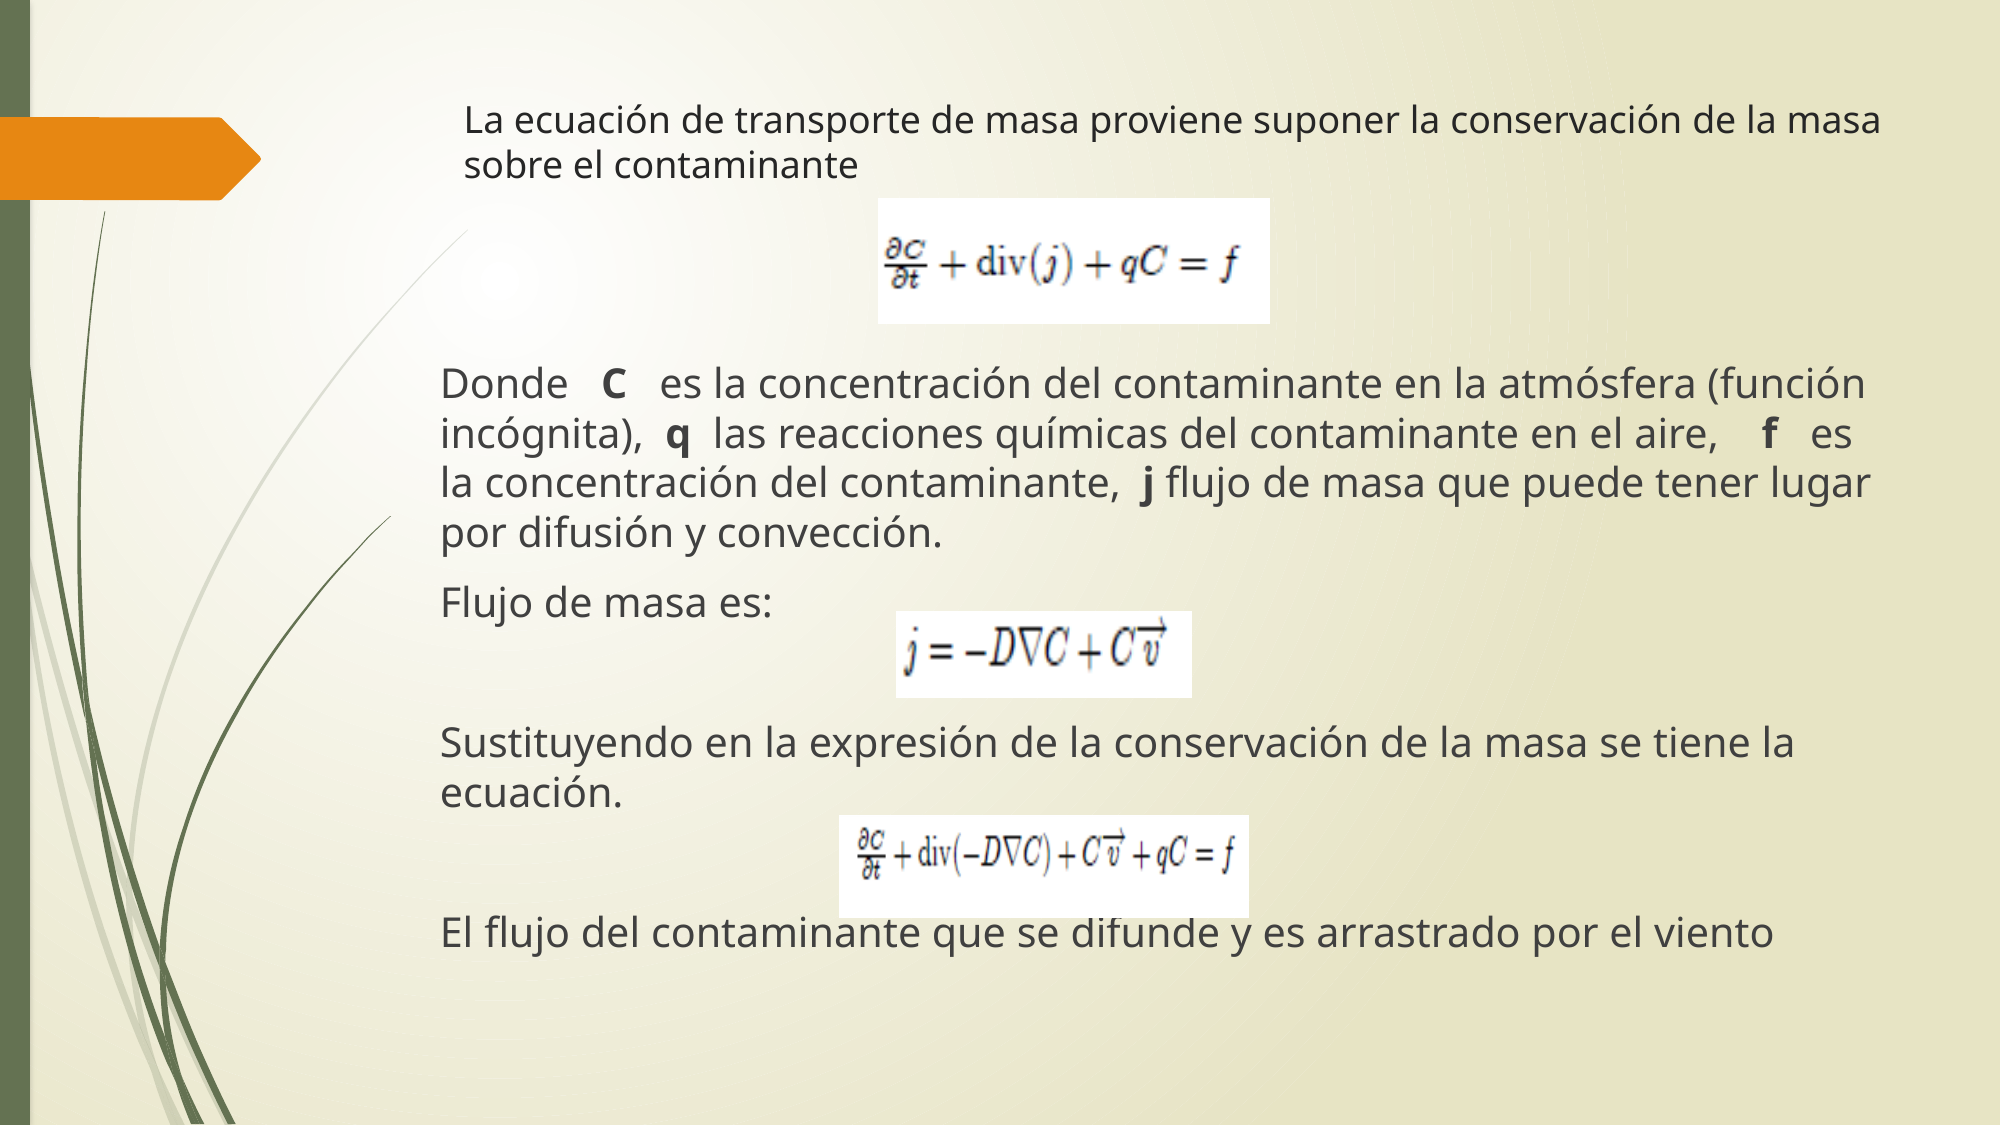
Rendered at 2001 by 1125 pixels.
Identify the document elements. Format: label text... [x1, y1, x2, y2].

picture [839, 815, 1249, 918]
title La ecuación de transporte de masa proviene suponer la conservación de la masa sobre el contaminante [448, 88, 1912, 350]
picture [878, 198, 1270, 324]
list Donde C es la concentración del contaminante en la atmósfera (función incógnita), q las reacciones químicas del contaminante en el aire, f es la concentración del contaminante, j flujo de masa que puede tener lugar por difusión y convección. Flujo de masa es: Sustituyendo en la expresión de la conservación de la masa se tiene la ecuación. El flujo del contaminante que se difunde y es arrastrado por el viento [424, 350, 1888, 970]
picture [896, 611, 1192, 698]
